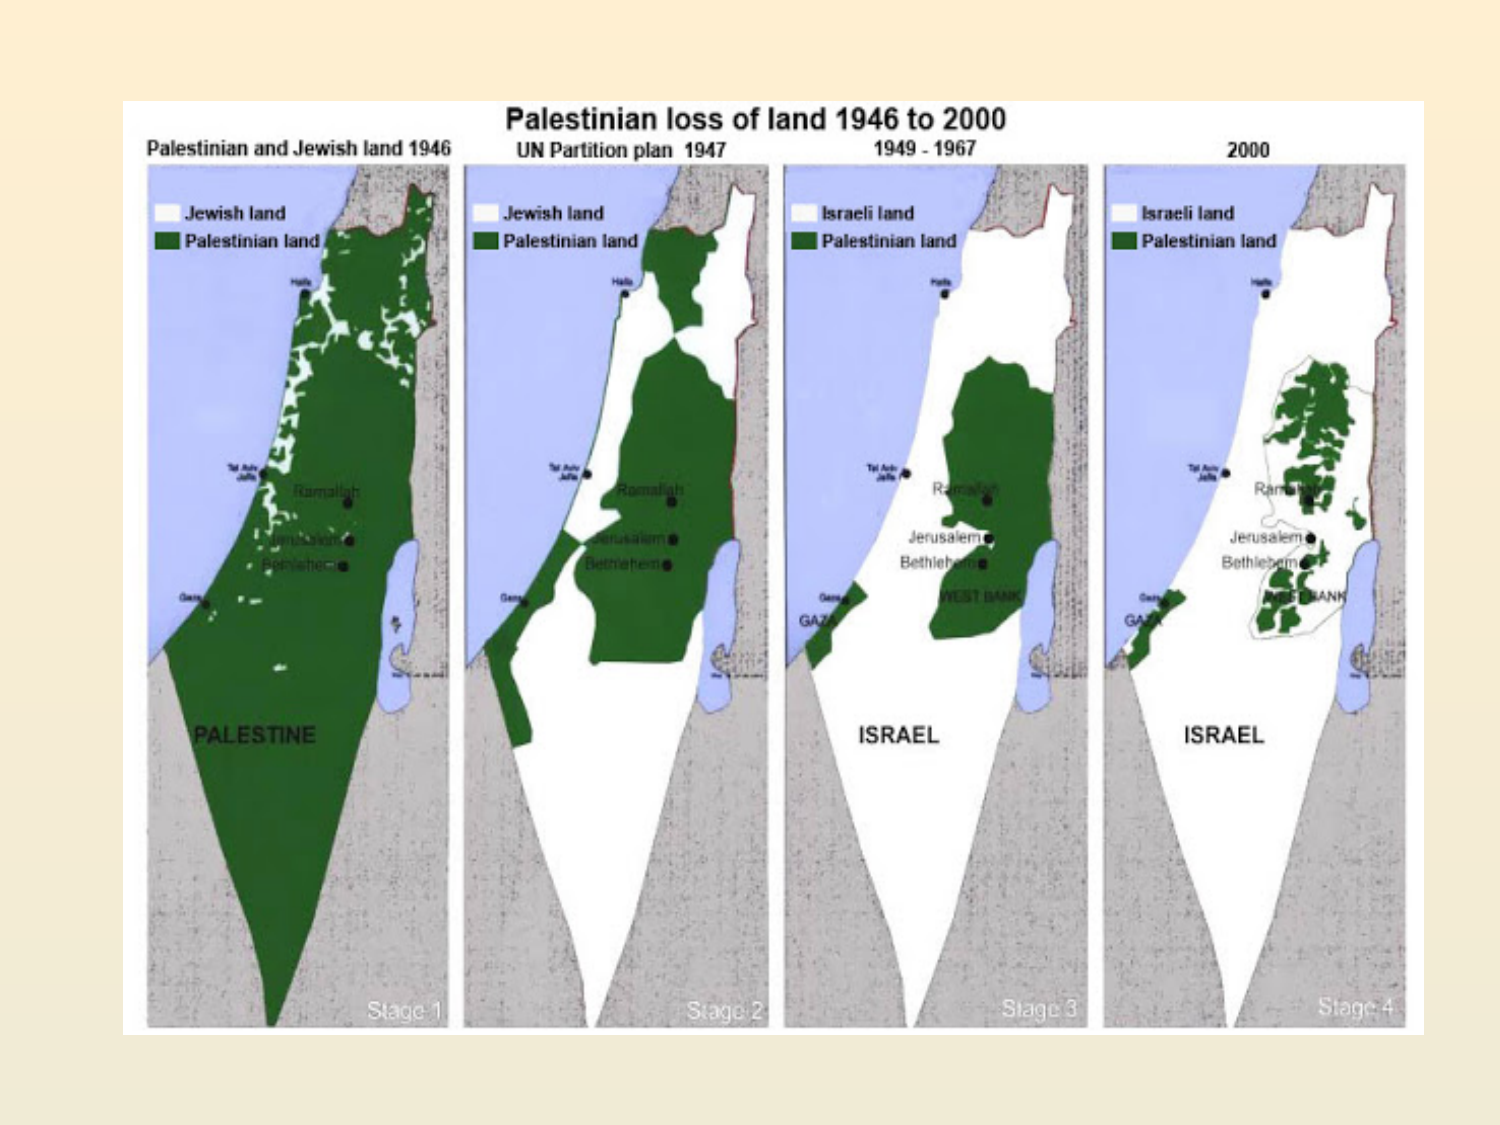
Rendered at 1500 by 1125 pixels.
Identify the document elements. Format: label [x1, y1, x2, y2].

list [123, 101, 1424, 1036]
